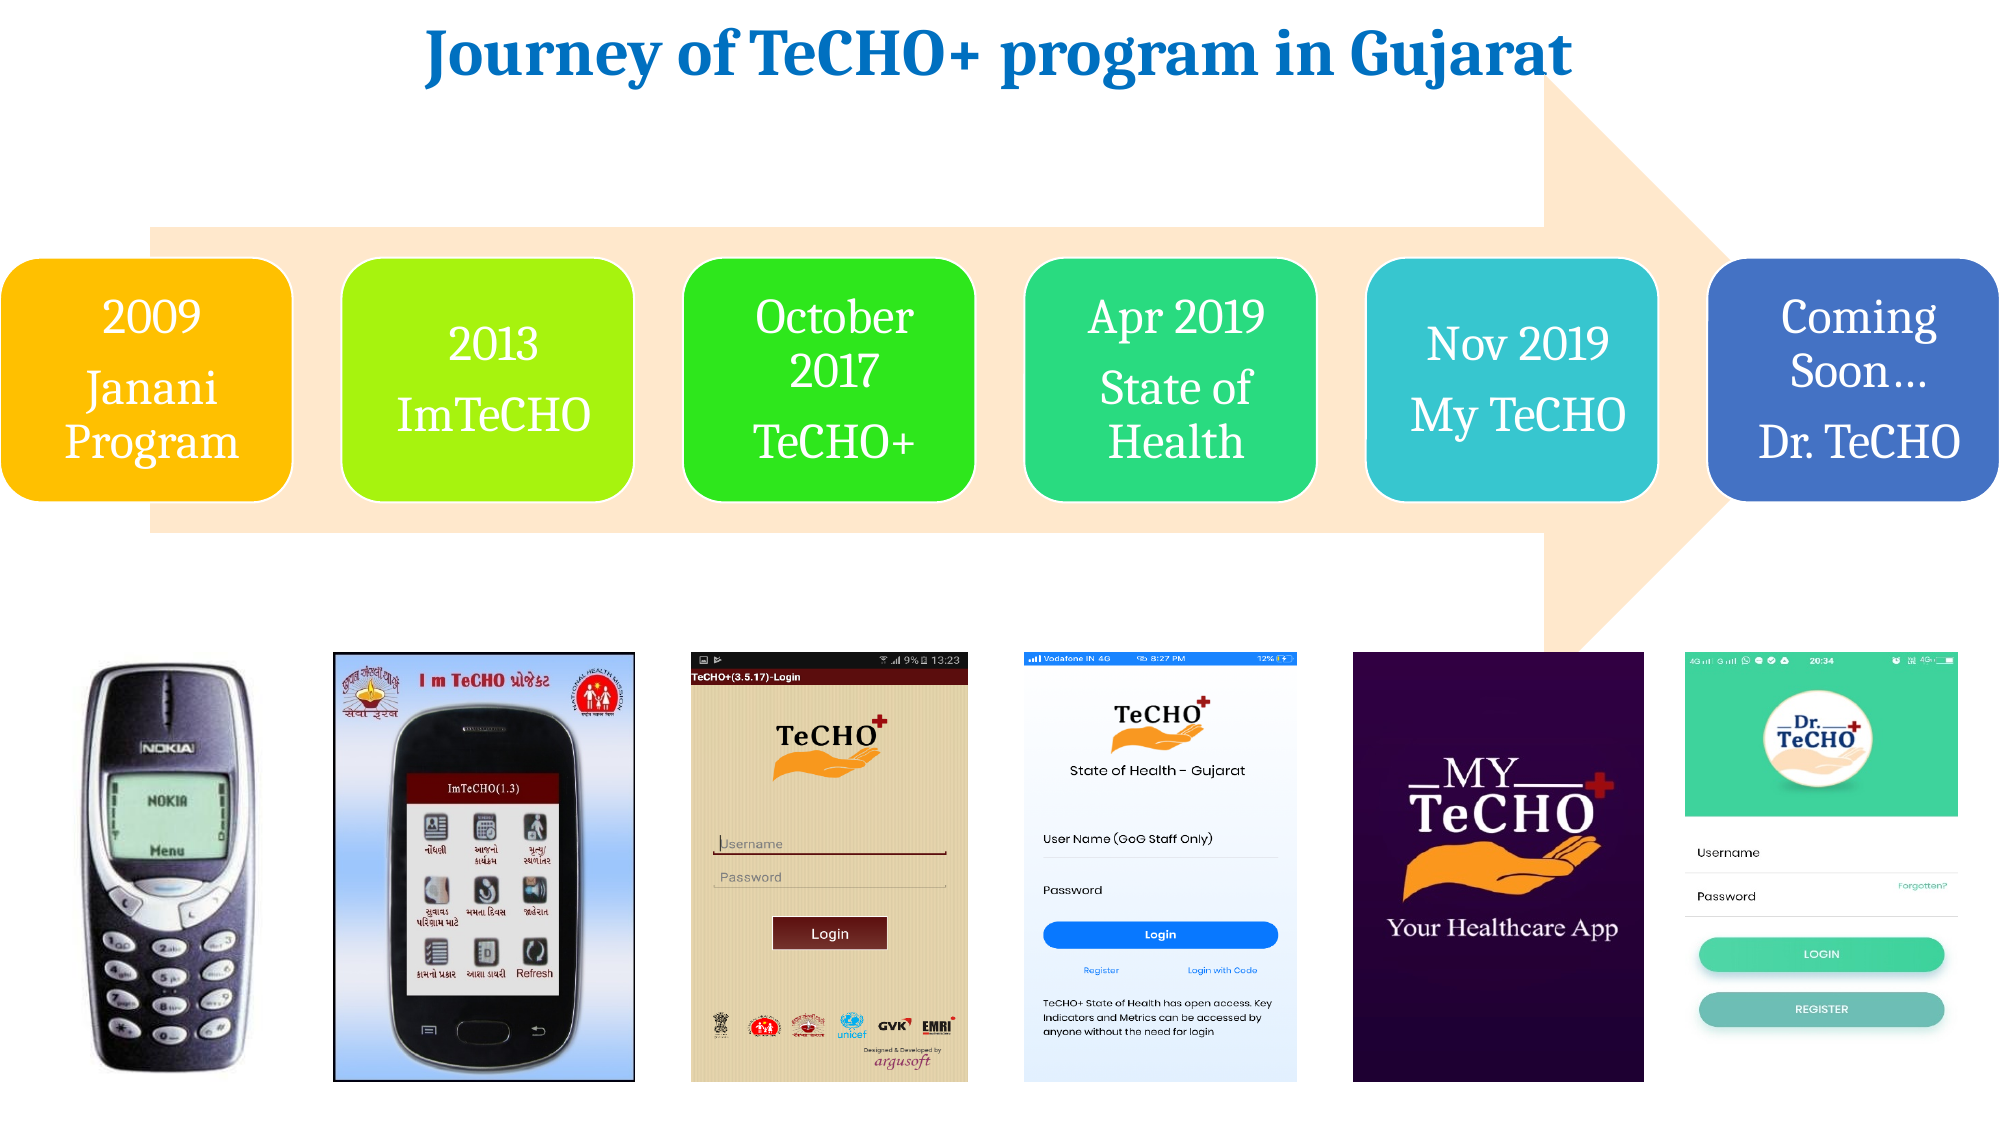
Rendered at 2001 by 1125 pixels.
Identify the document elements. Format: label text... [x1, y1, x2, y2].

picture [1024, 652, 1297, 1082]
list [333, 652, 635, 1082]
picture [1353, 652, 1644, 1082]
picture [4, 652, 327, 1082]
picture [1685, 652, 1959, 1082]
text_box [0, 74, 2000, 686]
picture [691, 652, 968, 1082]
title Journey of TeCHO+ program in Gujarat [0, 0, 2000, 74]
